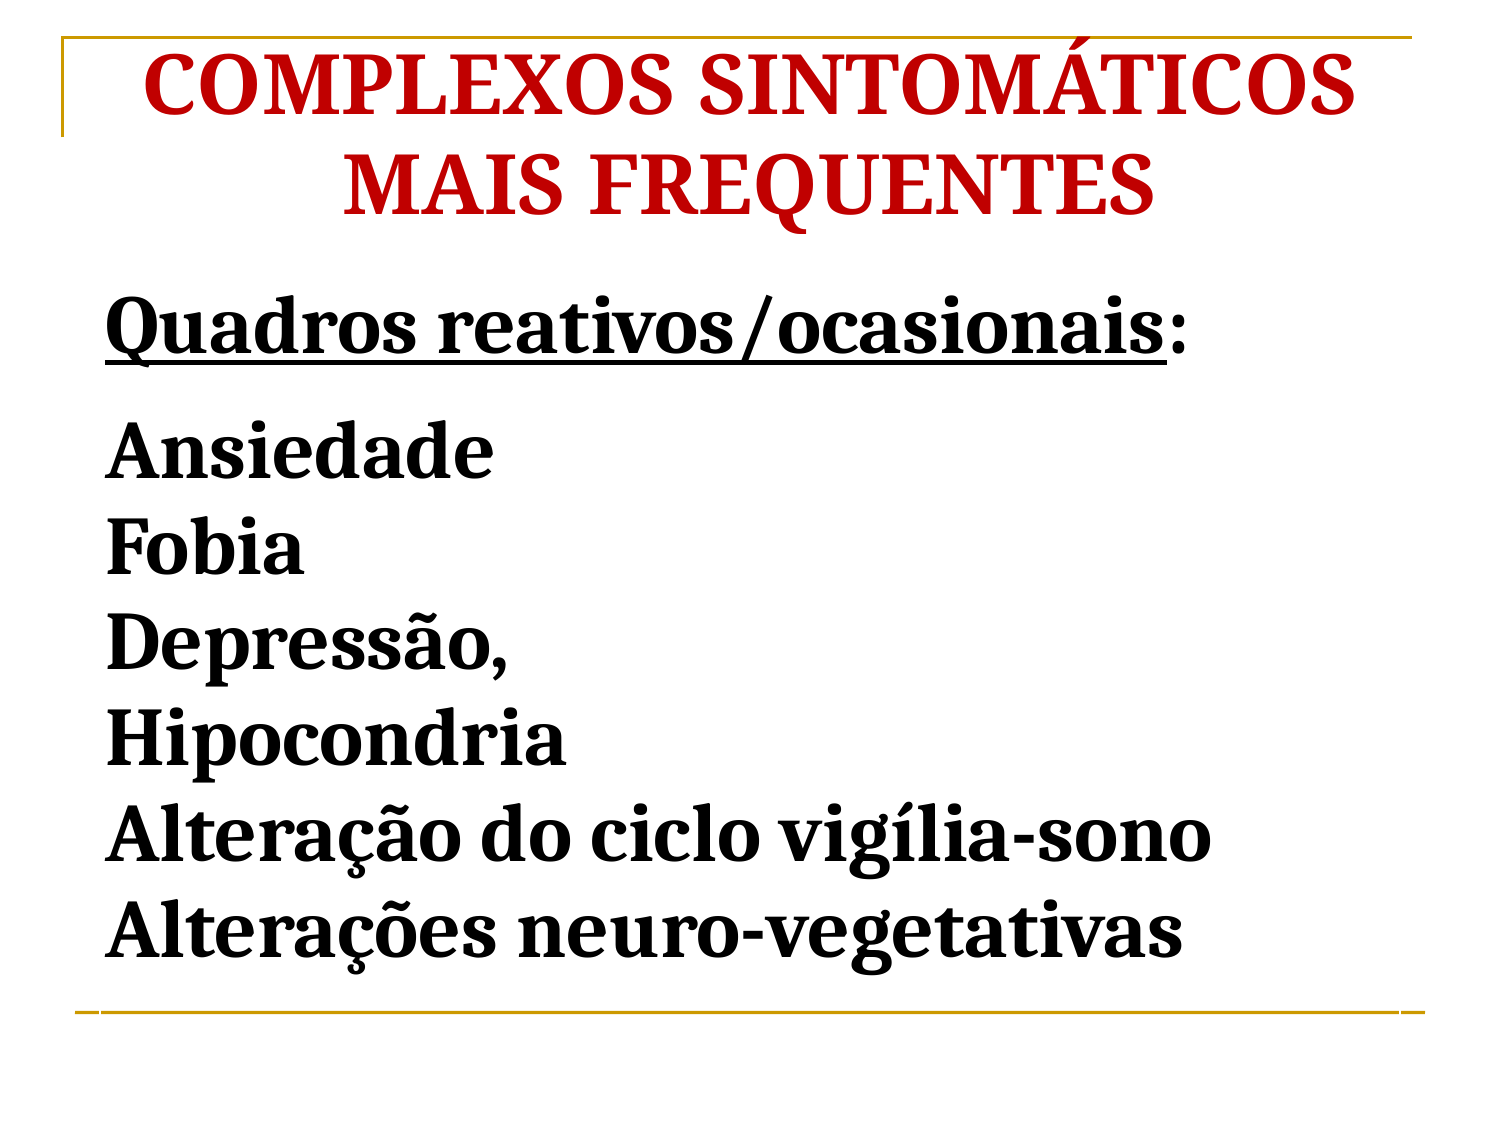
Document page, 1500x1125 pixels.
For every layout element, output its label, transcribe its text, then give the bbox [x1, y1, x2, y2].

table_header Quadros reativos/ocasionais: Ansiedade Fobia Depressão, Hipocondria Alteração do ciclo vigília-sono Alterações neuro-vegetativas [101, 280, 1399, 1079]
title COMPLEXOS SINTOMÁTICOS MAIS FREQUENTES [74, 30, 1426, 232]
